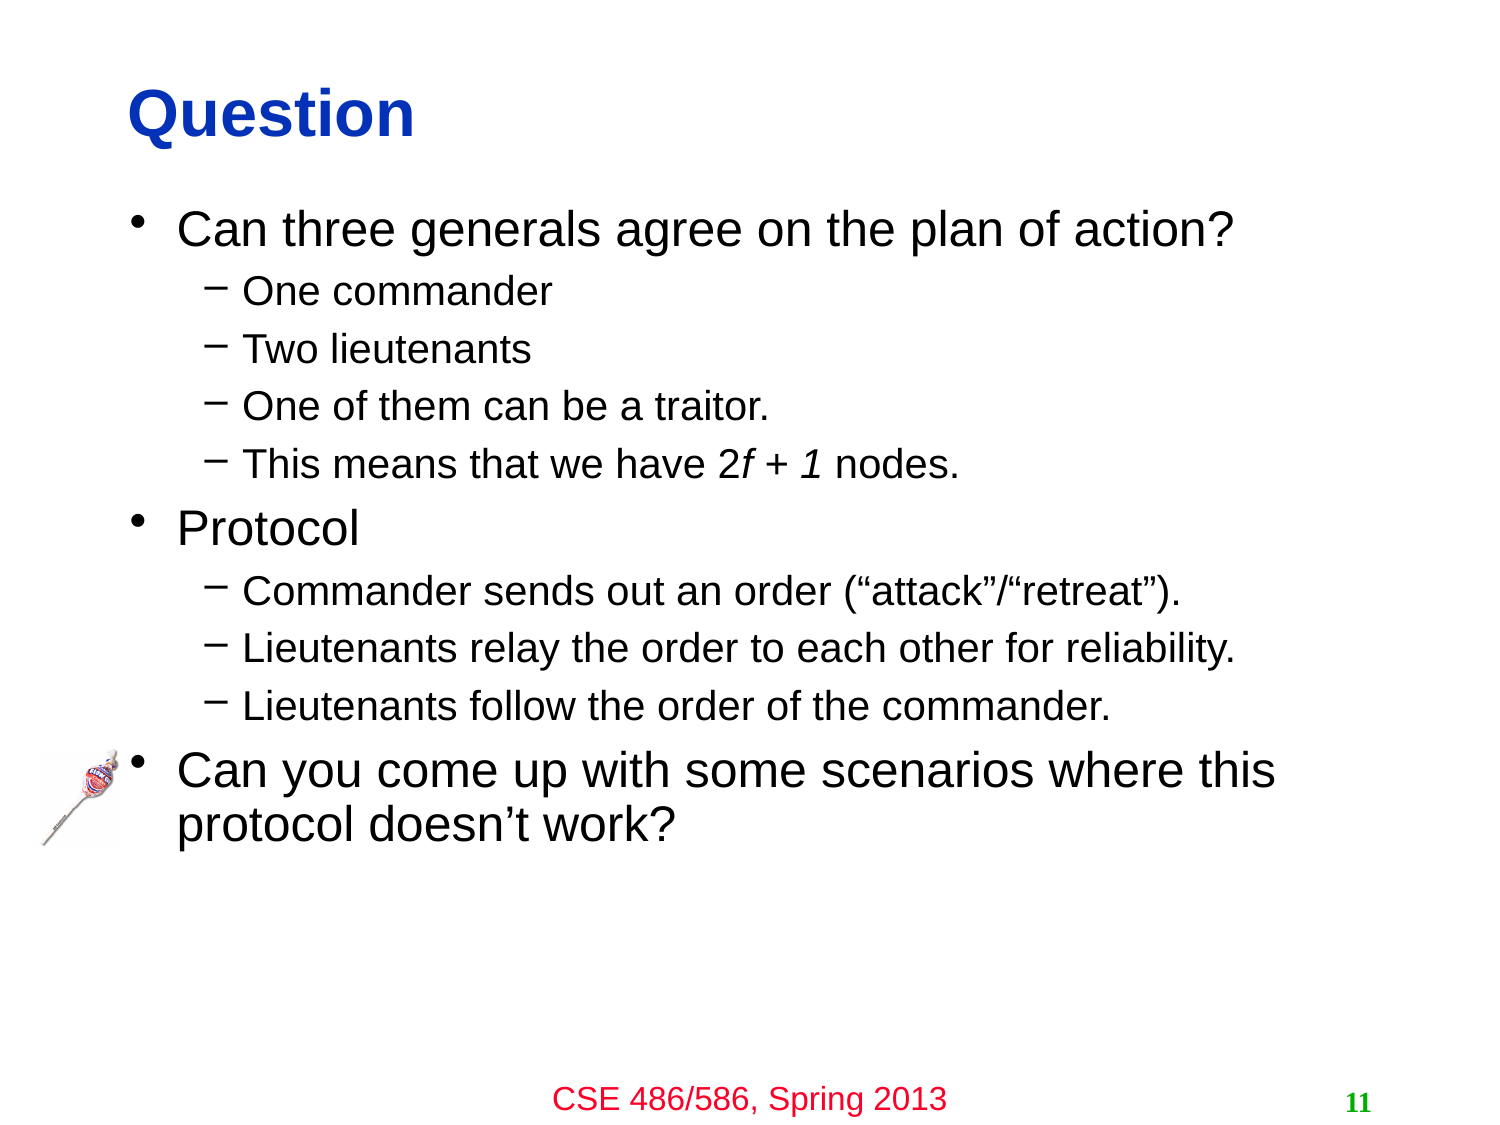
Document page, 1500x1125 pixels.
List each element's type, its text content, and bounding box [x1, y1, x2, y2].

slide_number 11 [1074, 1076, 1388, 1125]
picture [37, 749, 123, 847]
title Question [112, 53, 1310, 176]
list Can three generals agree on the plan of action? One commander Two lieutenants One of them can be a traitor. This means that we have 2f + 1 nodes. Protocol Commander sends out an order (“attack”/“retreat”). Lieutenants relay the order to each other for reliability. Lieutenants follow the order of the commander. Can you come up with some scenarios where this protocol doesn’t work? [114, 195, 1376, 1005]
